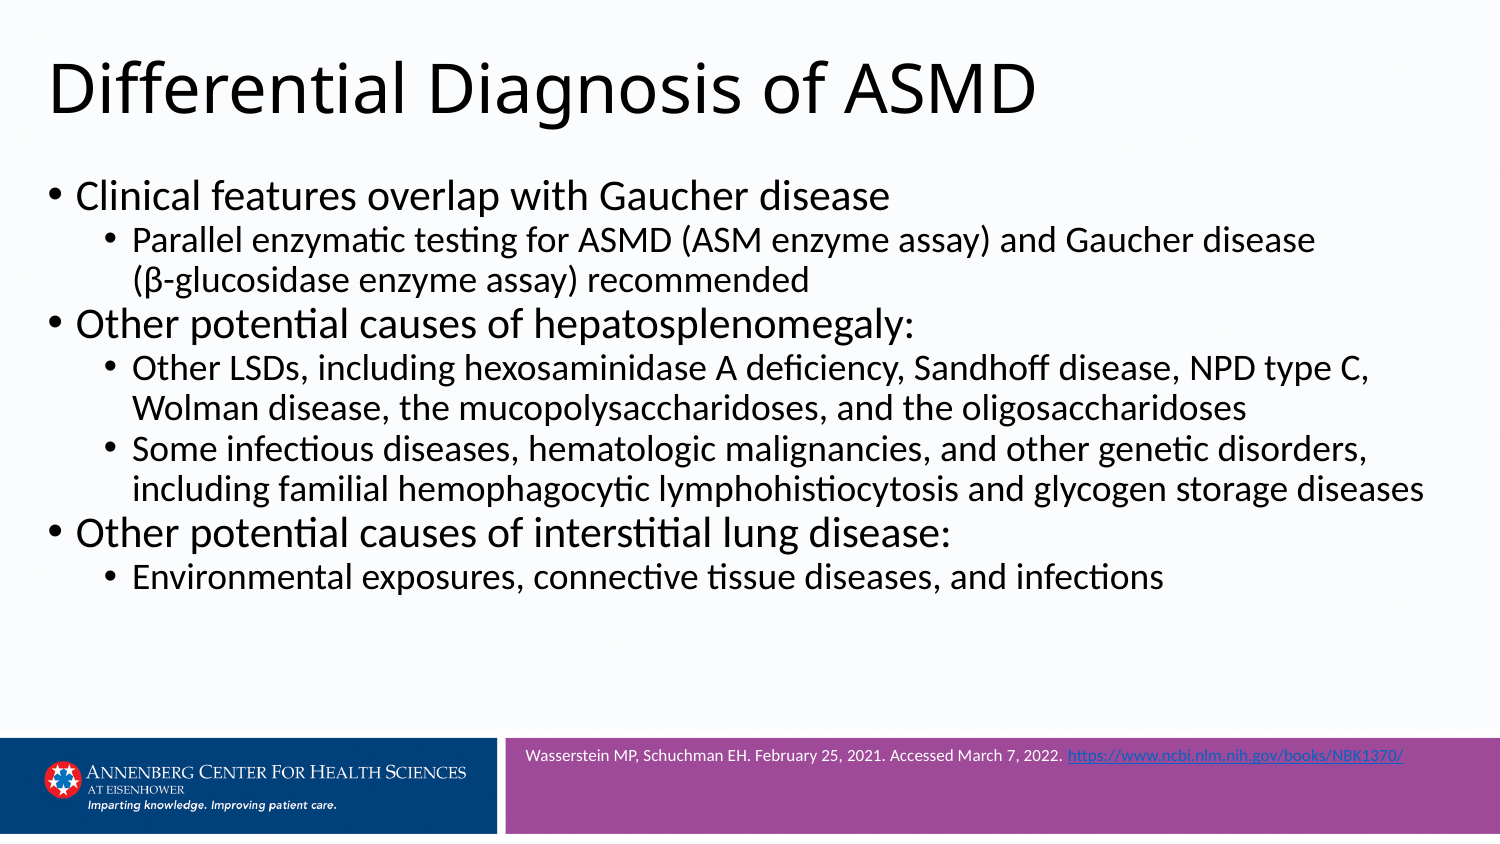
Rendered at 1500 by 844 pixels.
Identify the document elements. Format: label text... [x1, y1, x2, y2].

picture [0, 0, 1500, 844]
list Wasserstein MP, Schuchman EH. February 25, 2021. Accessed March 7, 2022. https://www.ncbi.nlm.nih.gov/books/NBK1370/ [510, 739, 1470, 830]
list Clinical features overlap with Gaucher disease Parallel enzymatic testing for ASMD (ASM enzyme assay) and Gaucher disease (β-glucosidase enzyme assay) recommended Other potential causes of hepatosplenomegaly: Other LSDs, including hexosaminidase A deficiency, Sandhoff disease, NPD type C, Wolman disease, the mucopolysaccharidoses, and the oligosaccharidoses Some infectious diseases, hematologic malignancies, and other genetic disorders, including familial hemophagocytic lymphohistiocytosis and glycogen storage diseases Other potential causes of interstitial lung disease: Environmental exposures, connective tissue diseases, and infections [32, 165, 1470, 696]
title Differential Diagnosis of ASMD [32, 21, 1470, 163]
